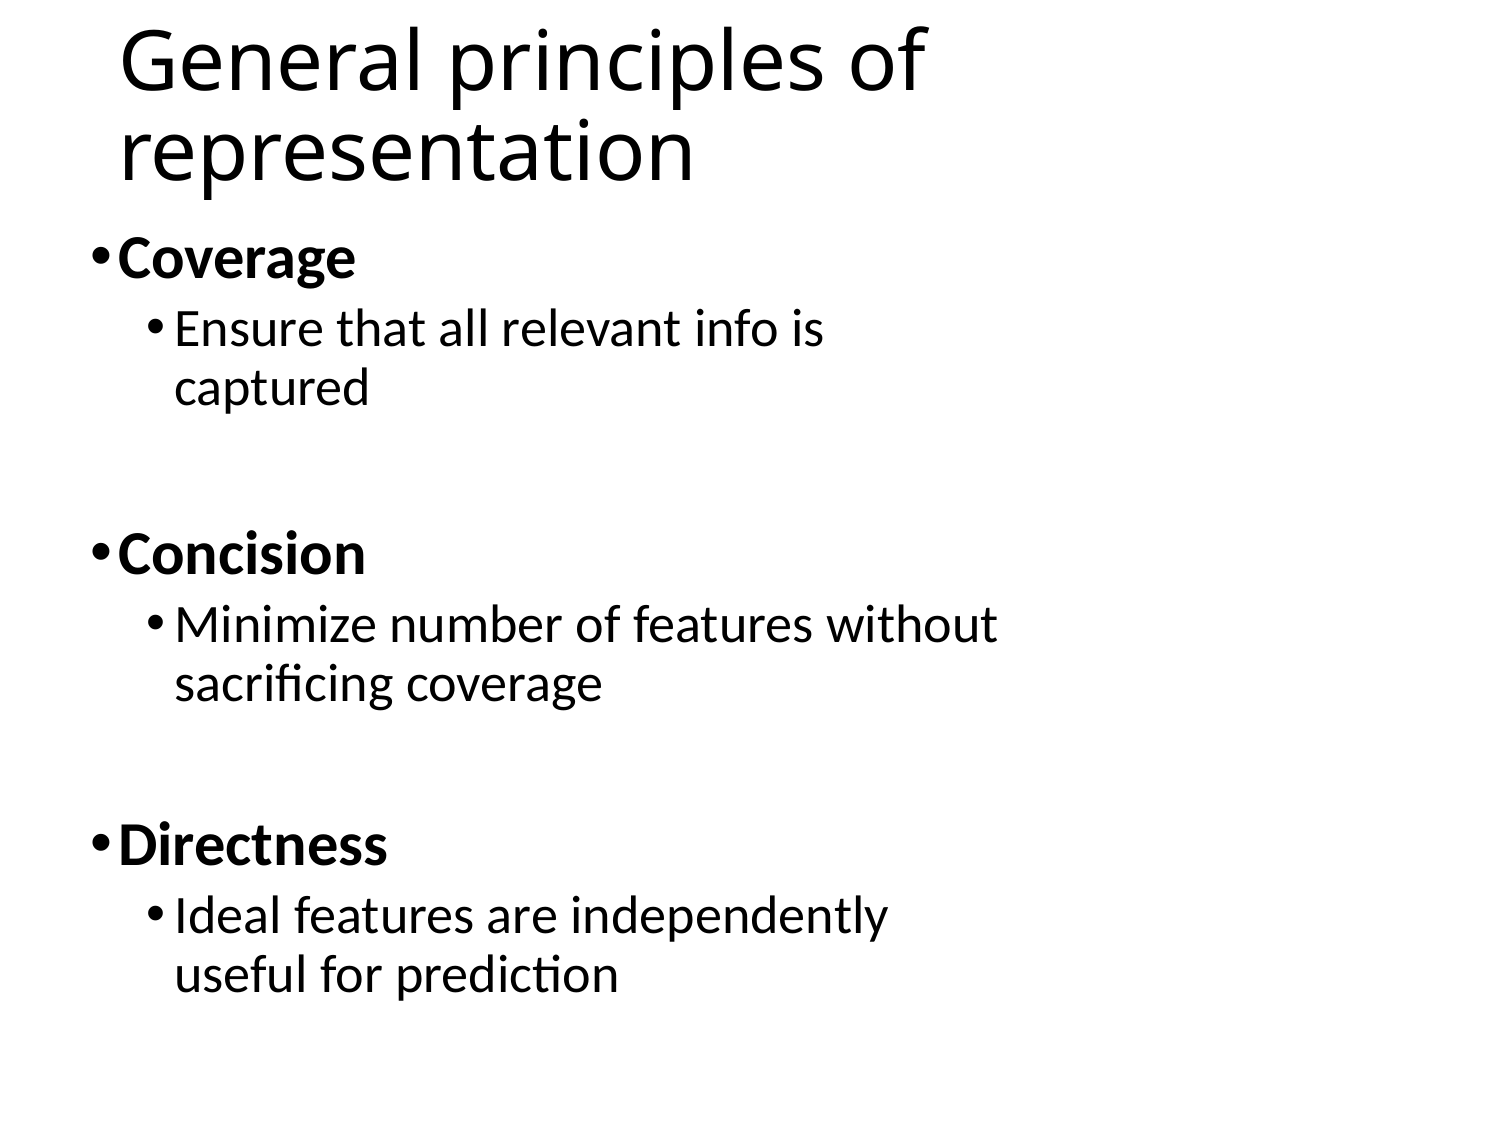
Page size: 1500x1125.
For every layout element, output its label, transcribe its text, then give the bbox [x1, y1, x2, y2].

list Coverage Ensure that all relevant info is captured Concision Minimize number of features without sacrificing coverage Directness Ideal features are independently useful for prediction [75, 217, 1038, 1005]
title General principles of representation [103, 0, 1397, 218]
